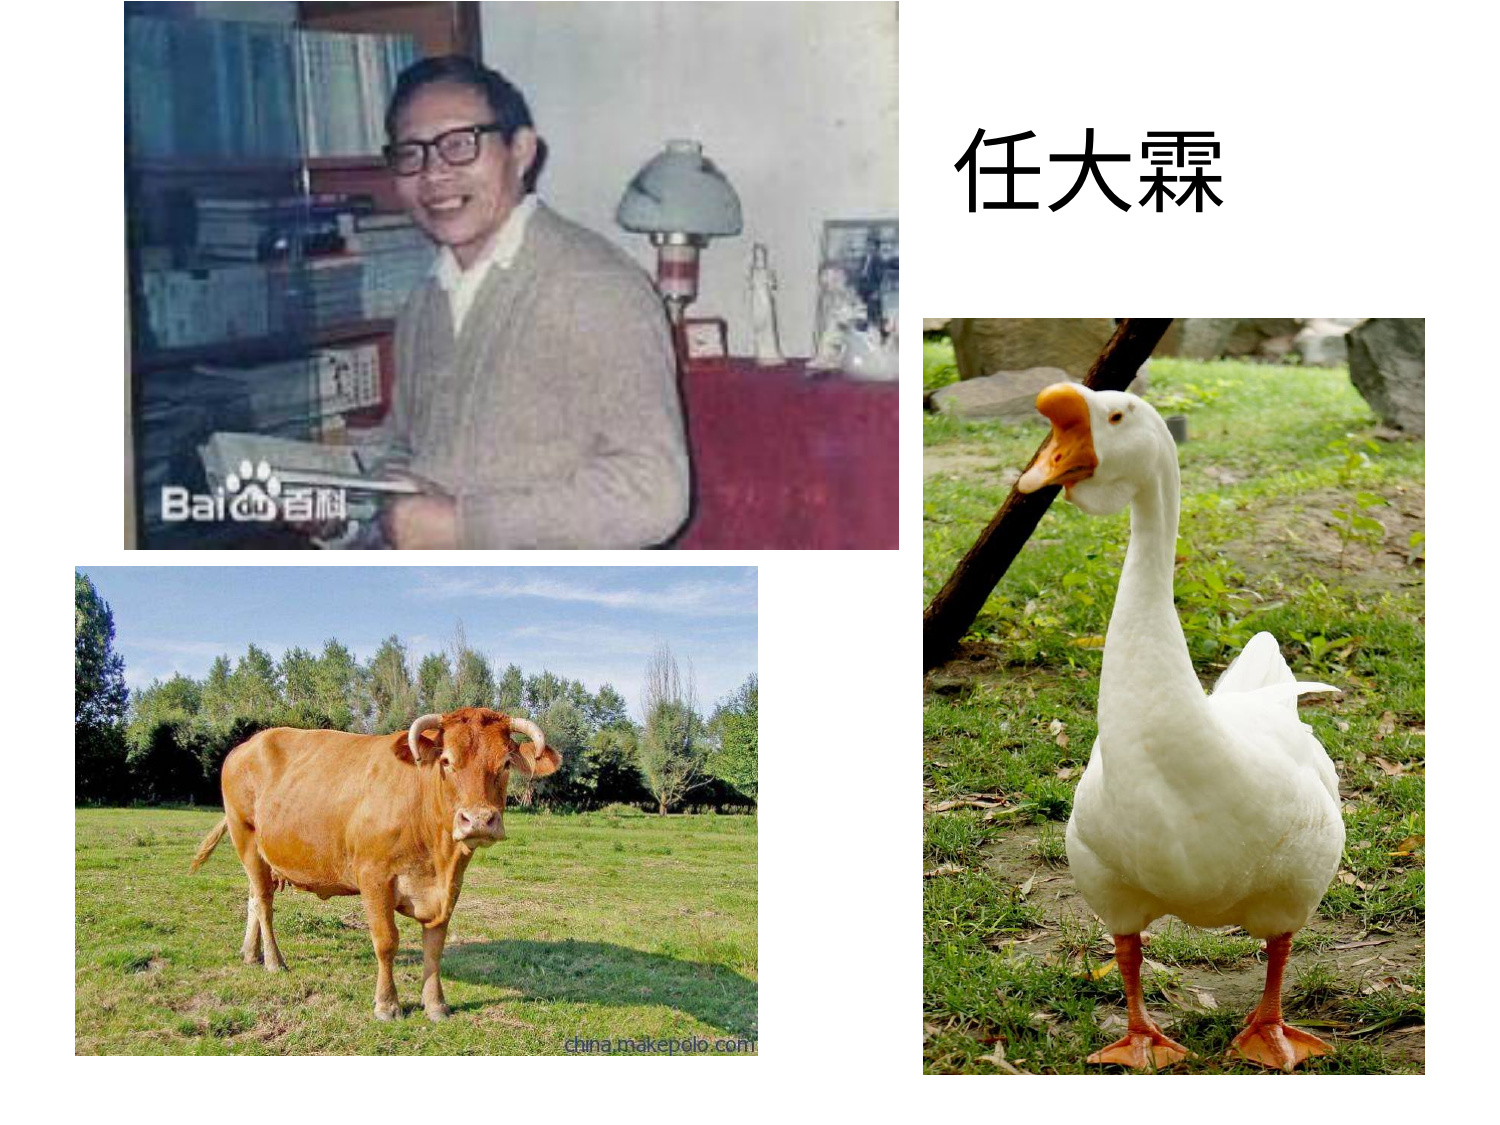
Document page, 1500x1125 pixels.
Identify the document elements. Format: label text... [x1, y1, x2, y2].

text_box 任大霖 [937, 106, 1371, 232]
picture [124, 1, 900, 550]
picture [922, 318, 1426, 1075]
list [74, 566, 758, 1056]
